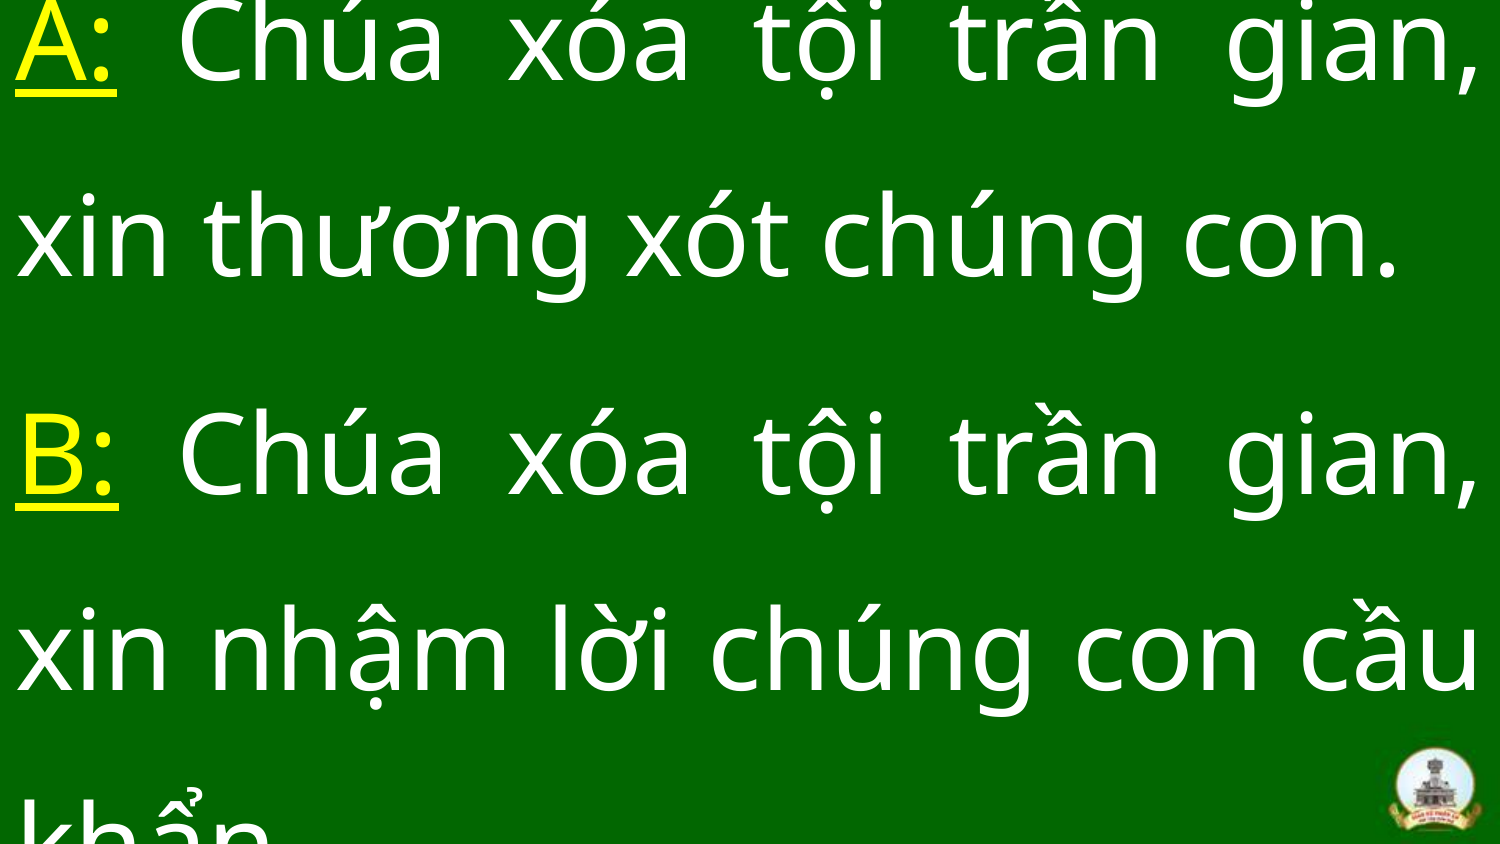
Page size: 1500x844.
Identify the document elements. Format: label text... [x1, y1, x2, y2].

list A: Chúa xóa tội trần gian, xin thương xót chúng con. B: Chúa xóa tội trần gian, xin nhậm lời chúng con cầu khẩn. [0, 0, 1500, 844]
